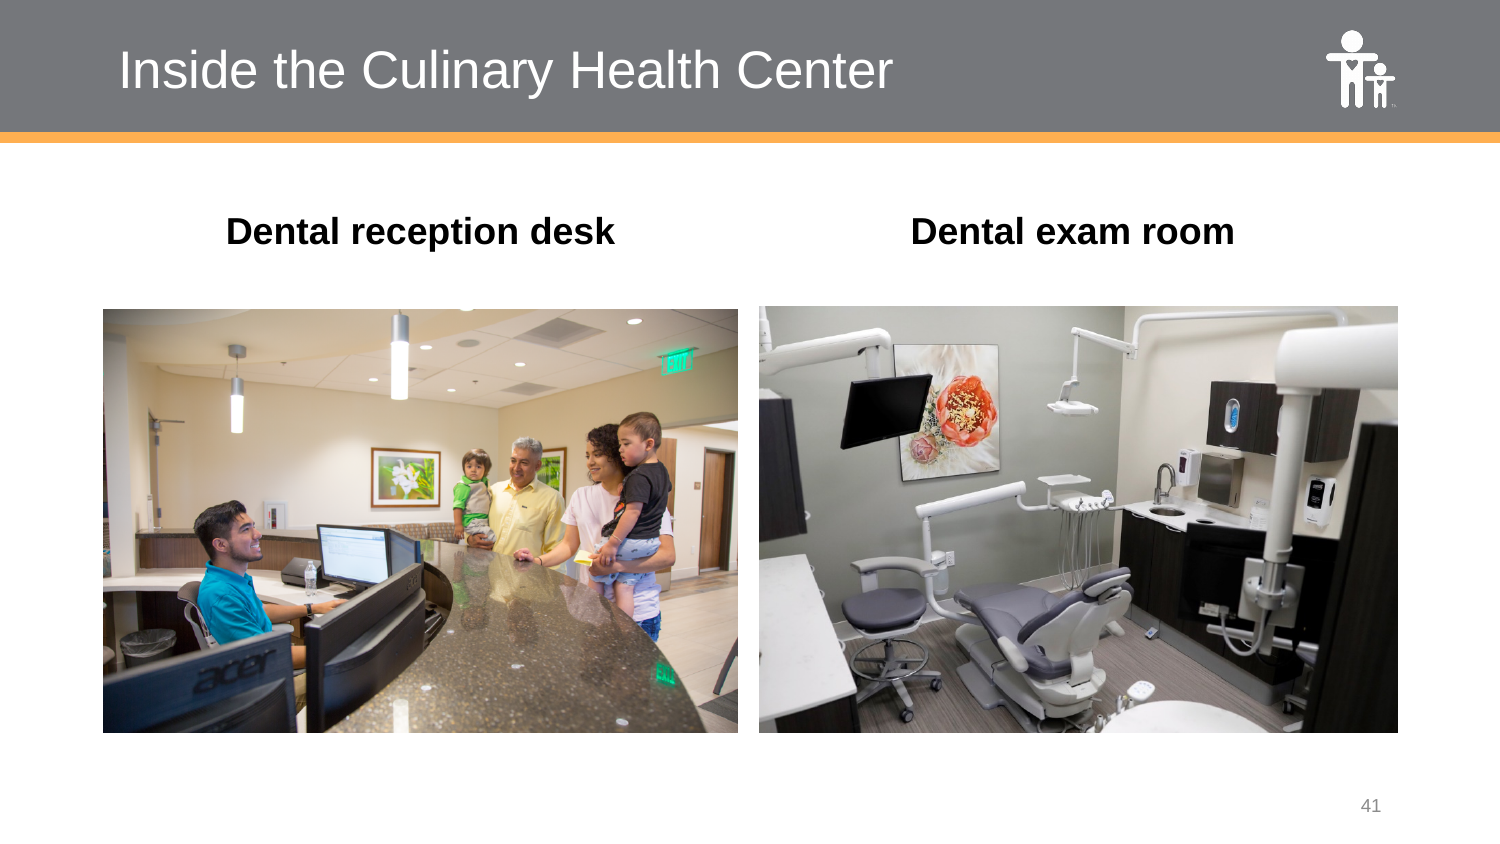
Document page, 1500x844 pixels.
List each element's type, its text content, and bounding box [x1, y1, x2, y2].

title Inside the Culinary Health Center [103, 34, 1060, 108]
list Dental exam room [759, 172, 1398, 260]
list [103, 309, 738, 733]
list Dental reception desk [103, 172, 738, 260]
slide_number 41 [1059, 782, 1397, 827]
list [759, 306, 1397, 733]
